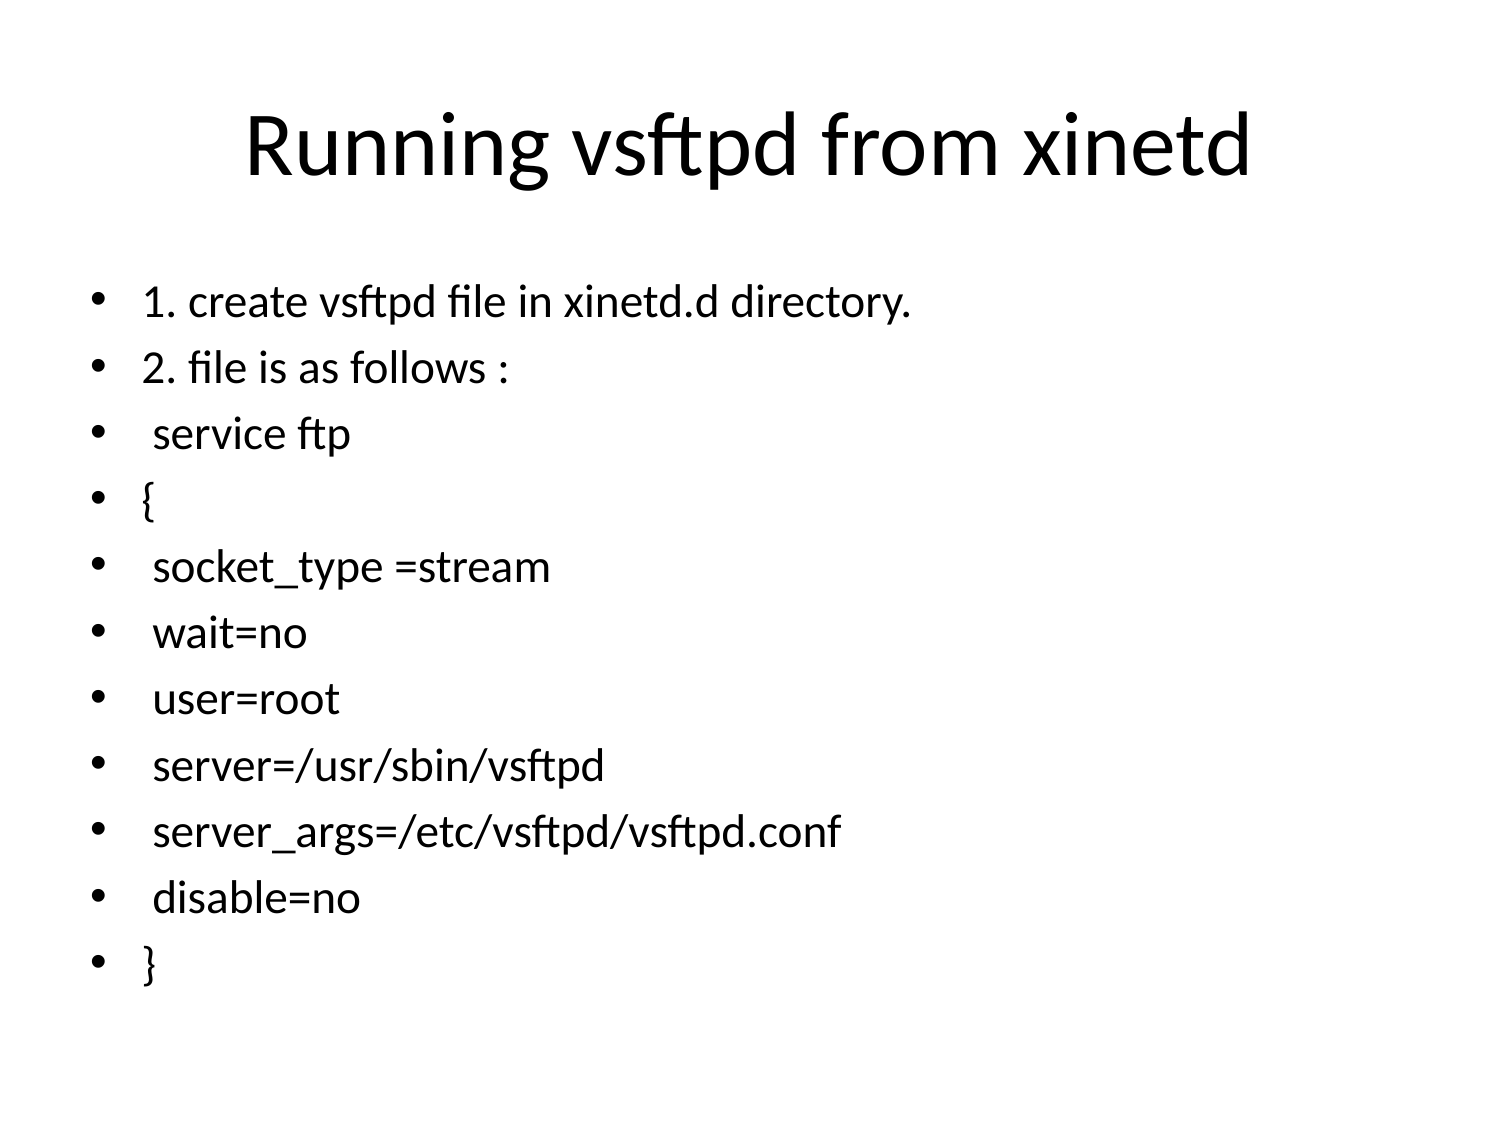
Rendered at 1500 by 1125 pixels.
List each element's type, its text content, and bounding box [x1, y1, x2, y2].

title Running vsftpd from xinetd [75, 45, 1425, 233]
list 1. create vsftpd file in xinetd.d directory. 2. file is as follows : service ftp { socket_type =stream wait=no user=root server=/usr/sbin/vsftpd server_args=/etc/vsftpd/vsftpd.conf disable=no } [75, 262, 1425, 1005]
